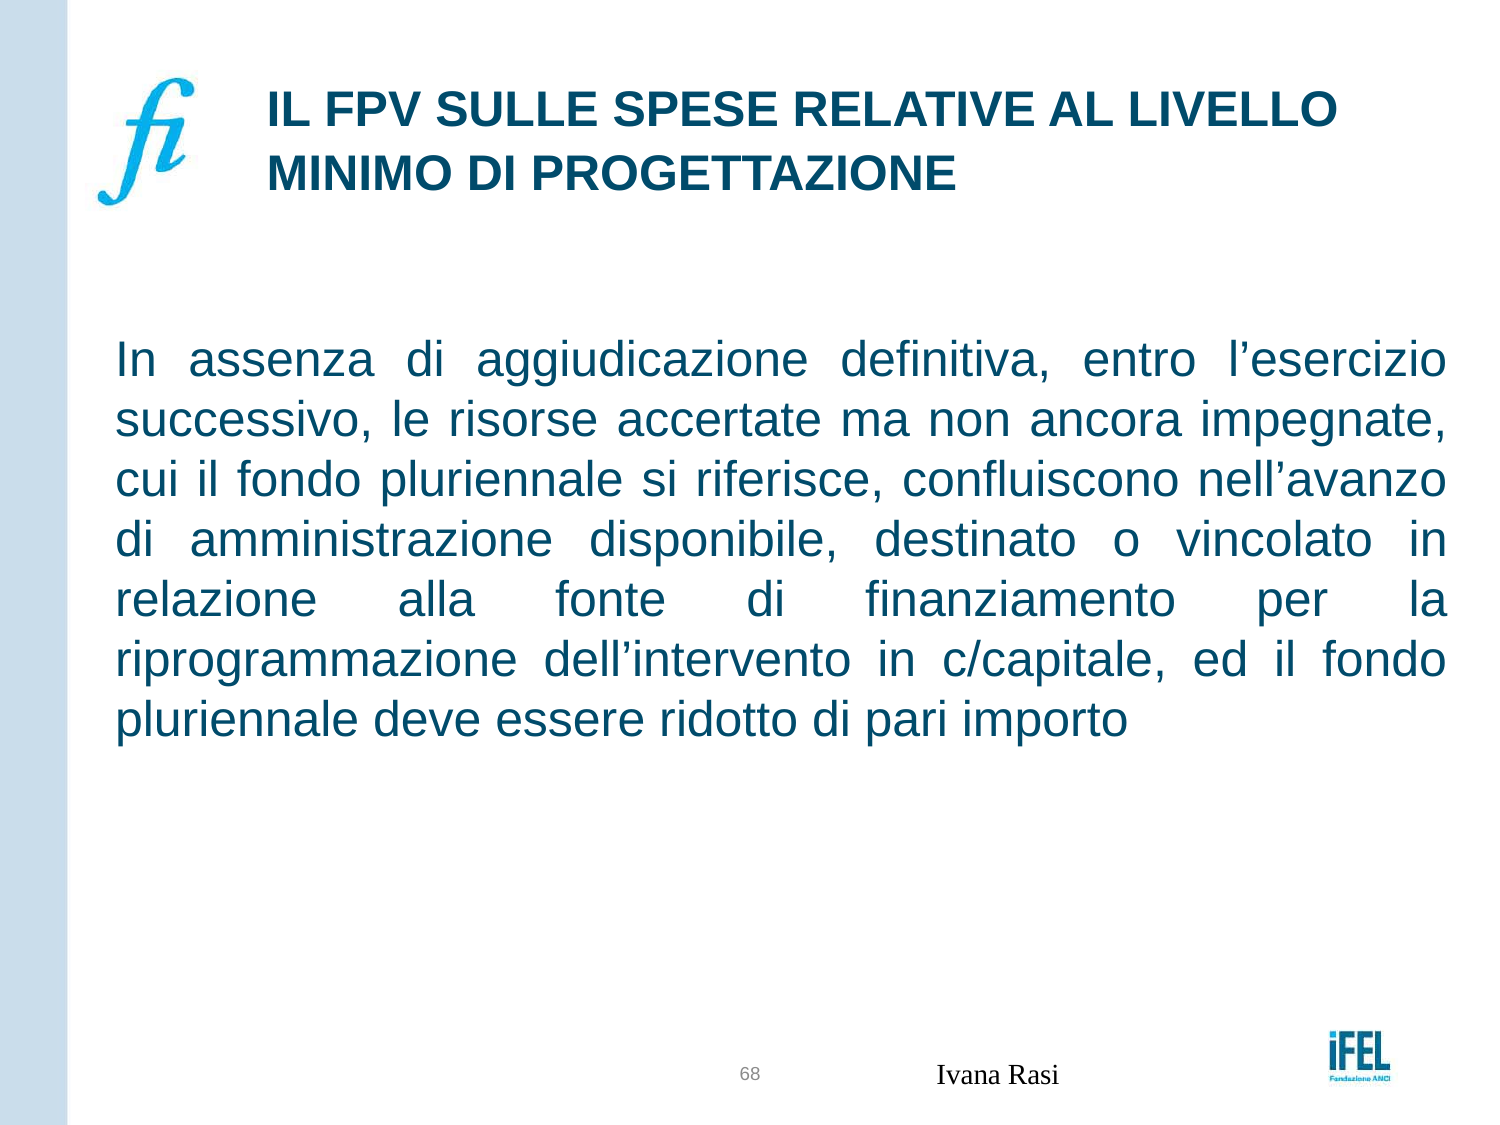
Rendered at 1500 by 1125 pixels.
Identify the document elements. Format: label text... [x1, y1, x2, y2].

picture [0, 0, 1500, 1125]
slide_number 68 [652, 1042, 848, 1103]
list In assenza di aggiudicazione definitiva, entro l’esercizio successivo, le risorse accertate ma non ancora impegnate, cui il fondo pluriennale si riferisce, confluiscono nell’avanzo di amministrazione disponibile, destinato o vincolato in relazione alla fonte di finanziamento per la riprogrammazione dell’intervento in c/capitale, ed il fondo pluriennale deve essere ridotto di pari importo [100, 248, 1463, 1024]
title IL FPV SULLE SPESE RELATIVE AL LIVELLO MINIMO DI PROGETTAZIONE [251, 63, 1446, 208]
footer Ivana Rasi [890, 1042, 1113, 1103]
